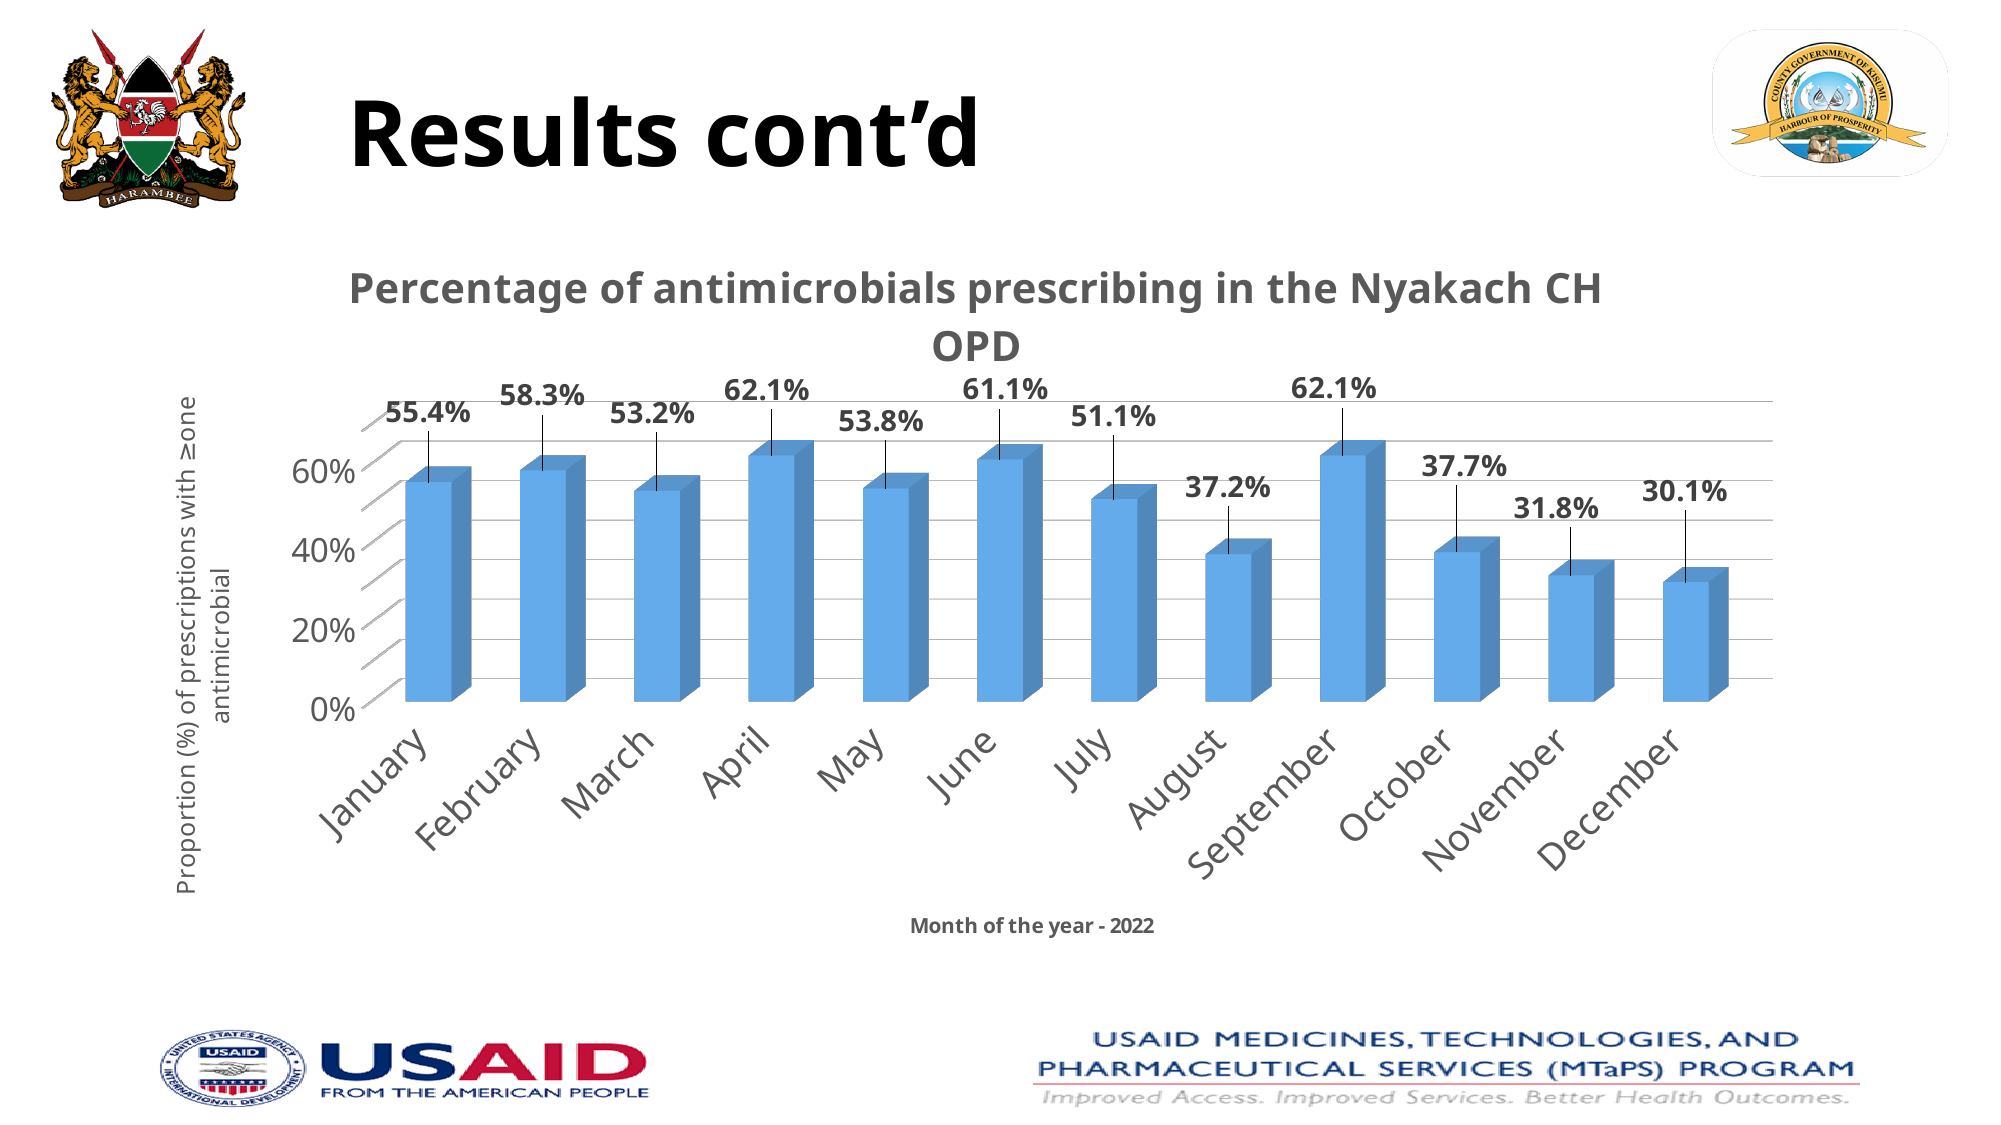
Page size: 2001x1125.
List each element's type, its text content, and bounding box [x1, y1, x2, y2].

picture [38, 19, 258, 218]
chart [134, 223, 1819, 971]
picture [146, 1026, 1860, 1111]
title Results cont’d [332, 86, 1449, 187]
picture [1694, 19, 1965, 187]
